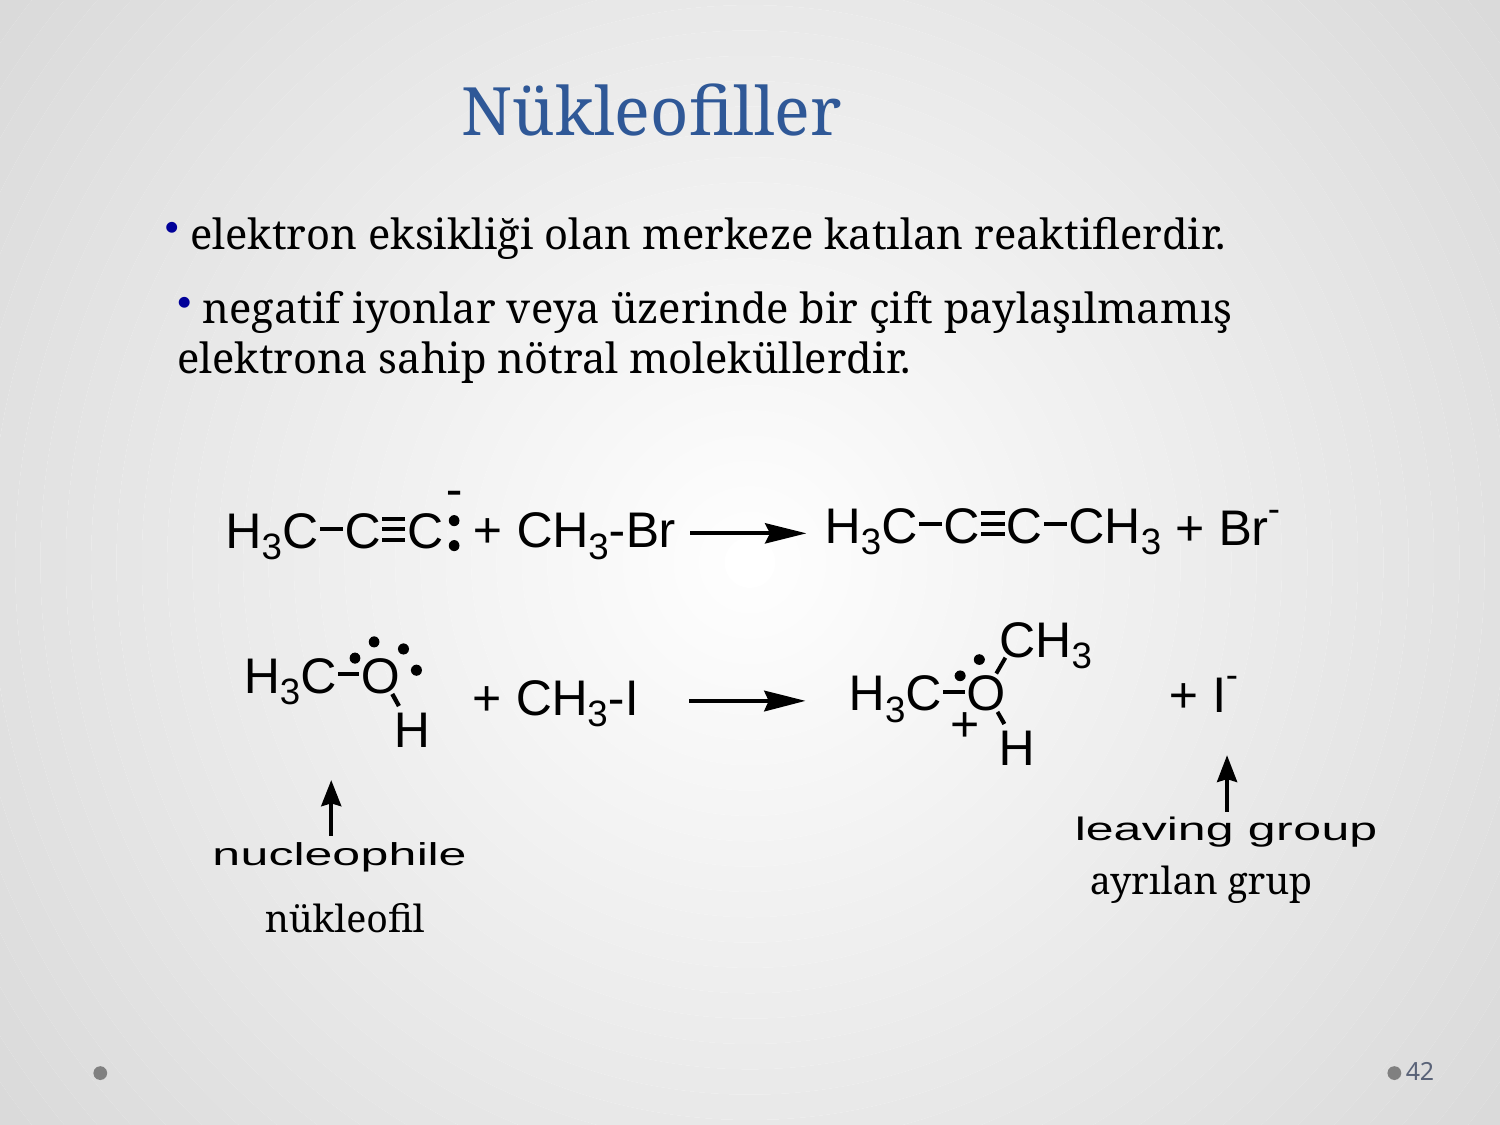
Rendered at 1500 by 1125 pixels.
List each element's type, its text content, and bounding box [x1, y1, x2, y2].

picture [224, 487, 1378, 851]
picture [212, 774, 474, 876]
text_box negatif iyonlar veya üzerinde bir çift paylaşılmamış elektrona sahip nötral moleküllerdir. [162, 274, 1400, 390]
slide_number 42 [1401, 1042, 1494, 1103]
text_box nükleofil [249, 887, 513, 948]
text_box elektron eksikliği olan merkeze katılan reaktiflerdir. [150, 200, 1388, 265]
text_box ayrılan grup [1074, 849, 1400, 910]
title Nükleofiller [249, 55, 1055, 157]
